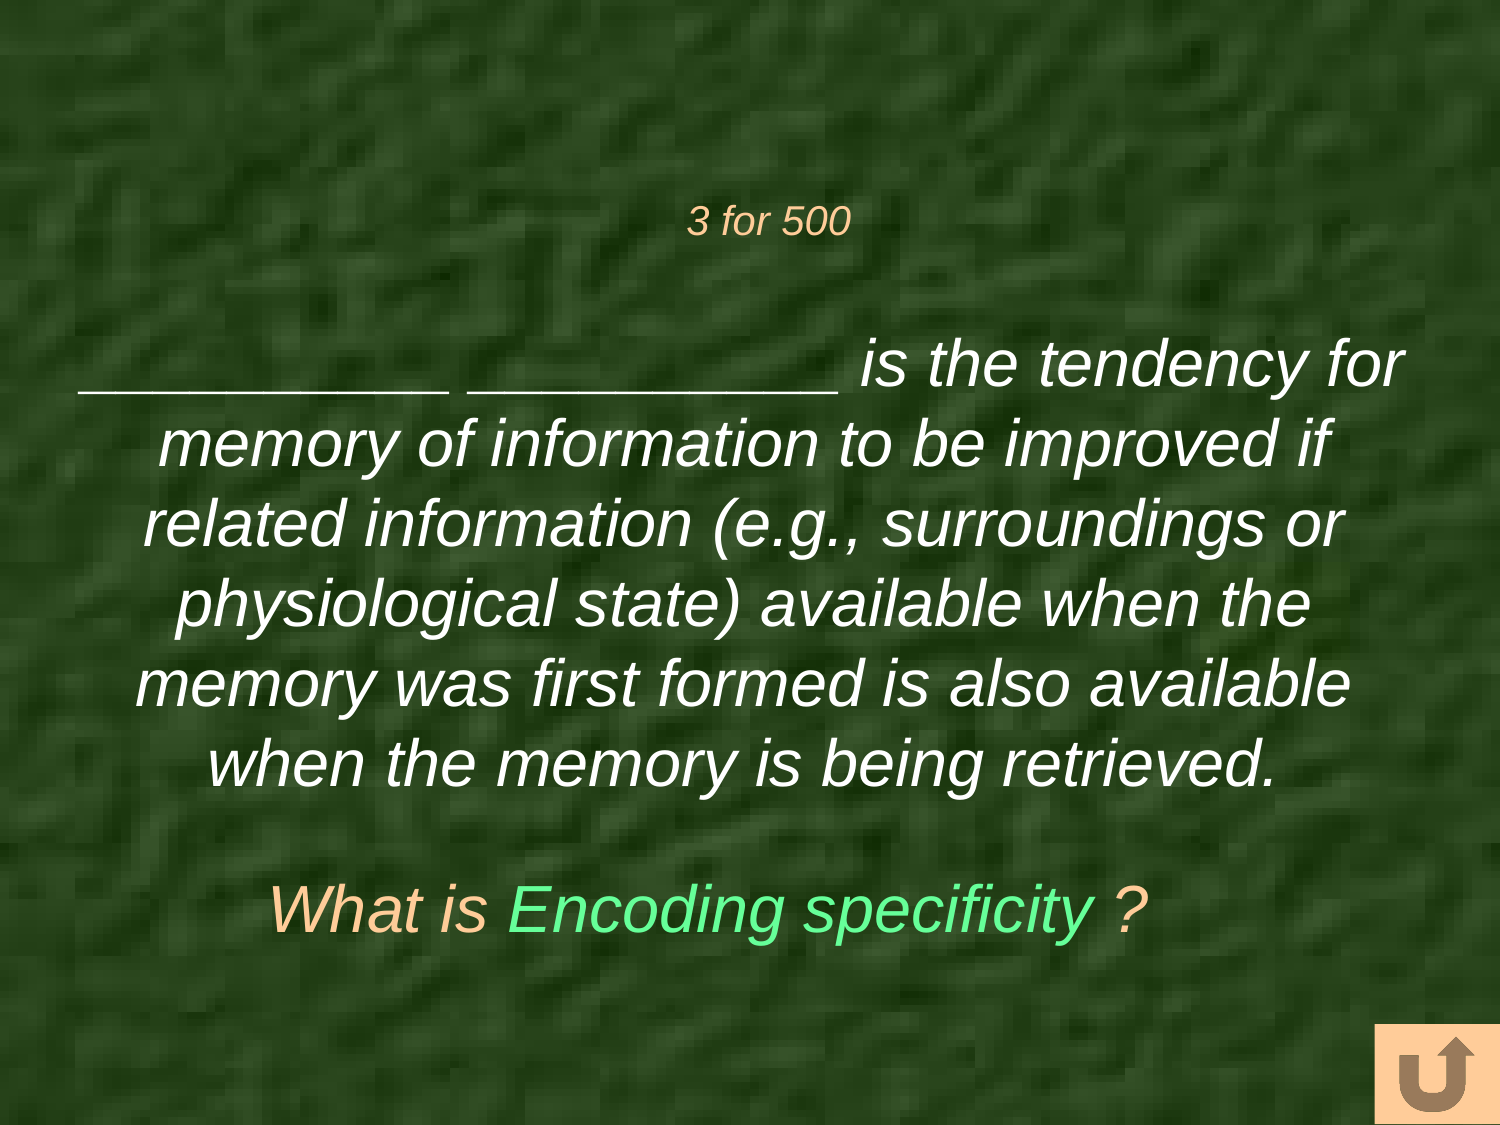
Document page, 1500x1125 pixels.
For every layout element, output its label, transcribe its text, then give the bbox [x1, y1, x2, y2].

picture [0, 0, 1500, 1125]
title 3 for 500 [575, 174, 963, 263]
text_box [1374, 1024, 1500, 1125]
text_box What is Encoding specificity ? [192, 858, 1223, 954]
text_box __________ __________ is the tendency for memory of information to be improved if related information (e.g., surroundings or physiological state) available when the memory was first formed is also available when the memory is being retrieved. [33, 312, 1456, 807]
